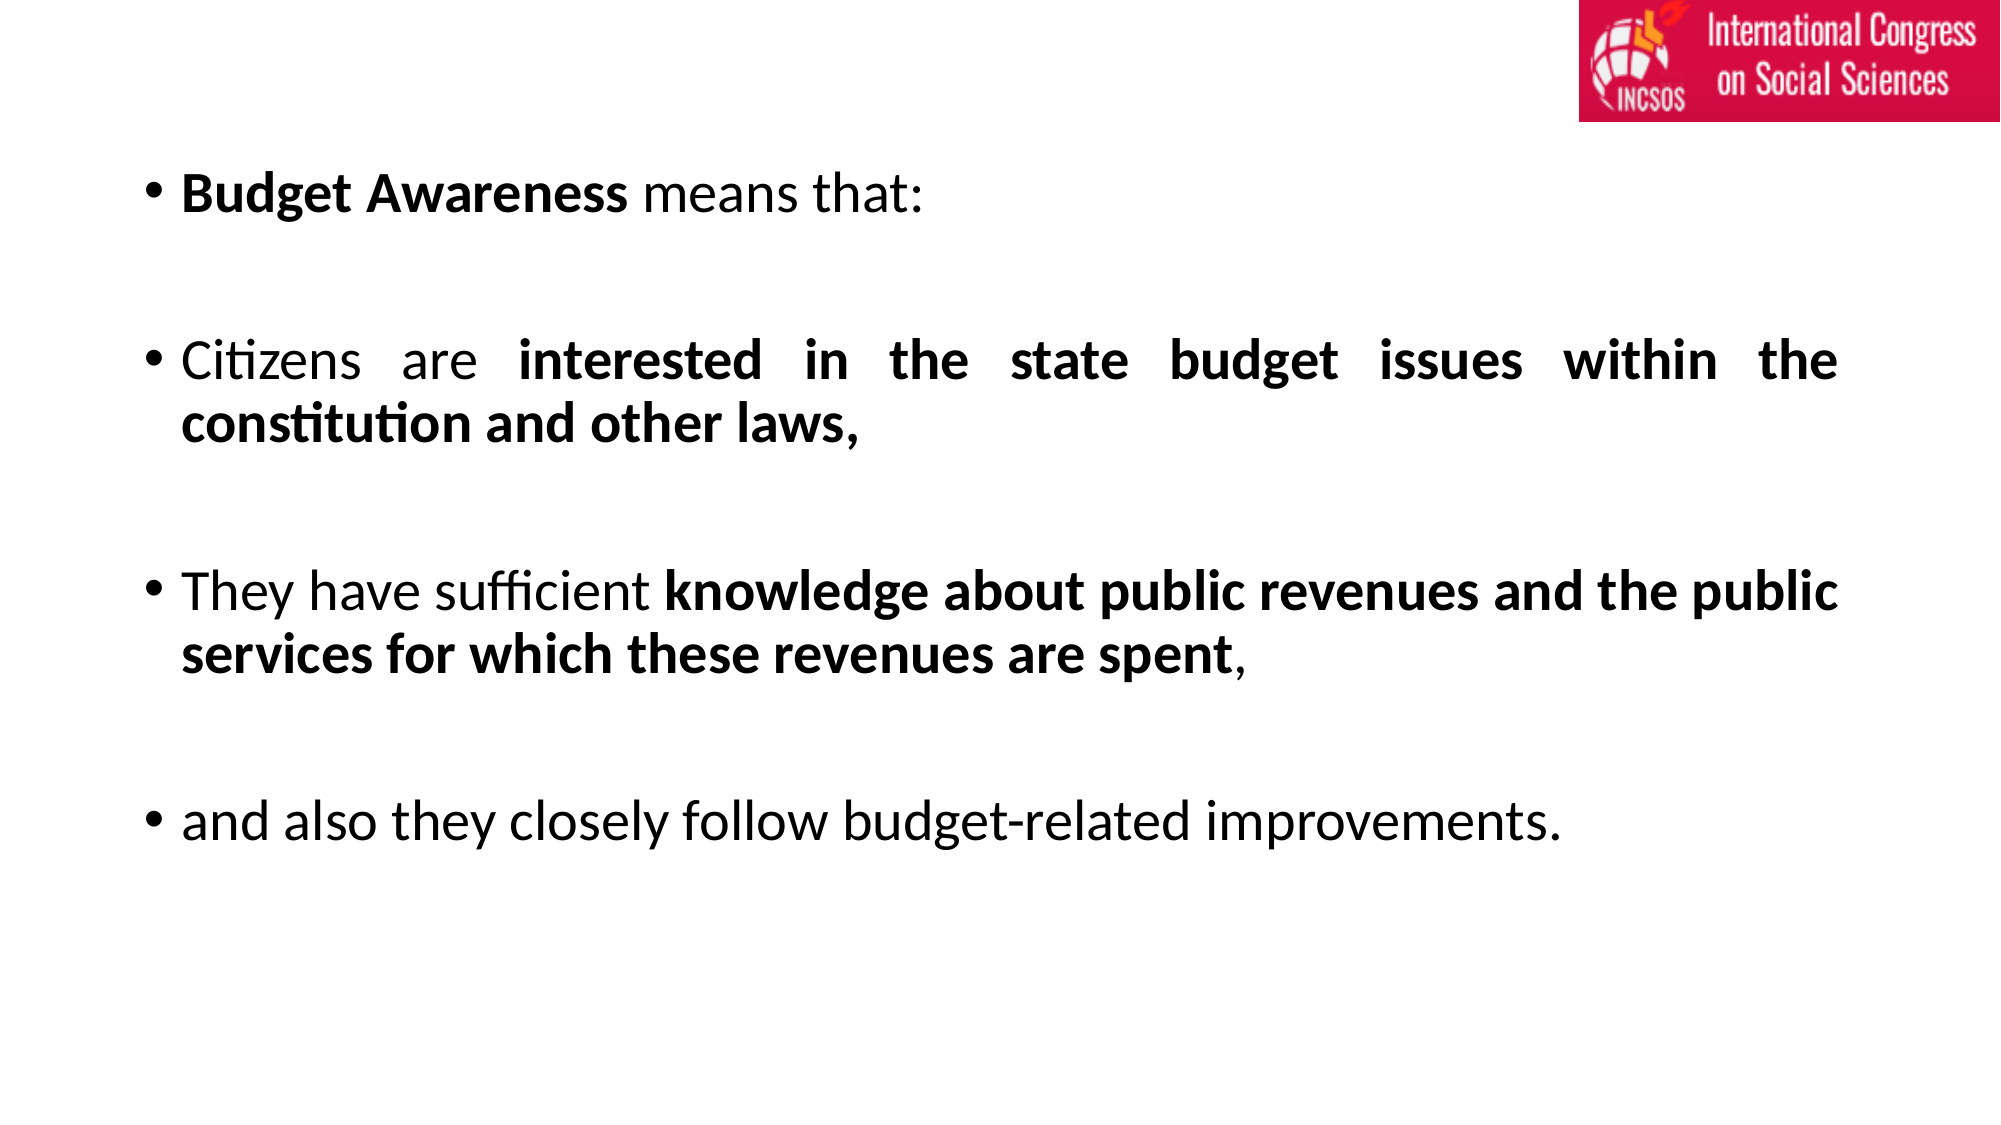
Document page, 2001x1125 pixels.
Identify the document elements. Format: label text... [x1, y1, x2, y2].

list Budget Awareness means that: Citizens are interested in the state budget issues within the constitution and other laws, They have sufficient knowledge about public revenues and the public services for which these revenues are spent, and also they closely follow budget-related improvements. [129, 154, 1854, 929]
picture [1579, 0, 2000, 122]
